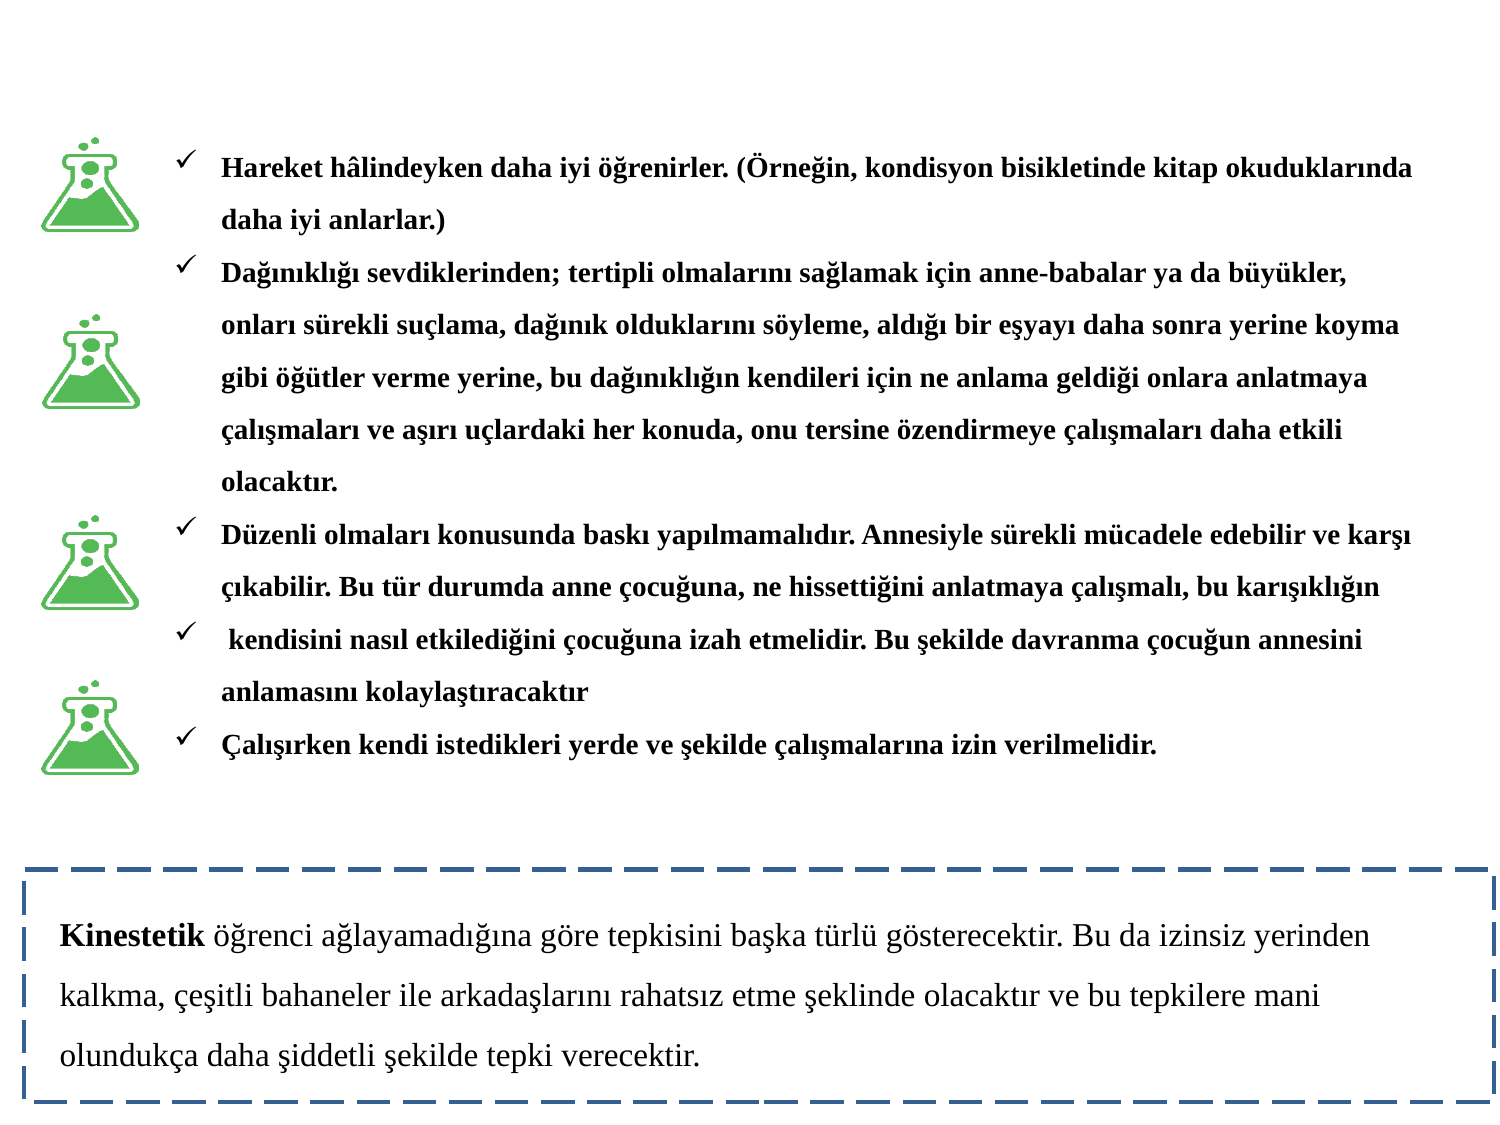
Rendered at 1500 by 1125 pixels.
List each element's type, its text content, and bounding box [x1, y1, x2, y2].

picture [40, 136, 139, 232]
picture [42, 314, 140, 410]
text_box Hareket hâlindeyken daha iyi öğrenirler. (Örneğin, kondisyon bisikletinde kitap okuduklarında daha iyi anlarlar.) Dağınıklığı sevdiklerinden; tertipli olmalarını sağlamak için anne-babalar ya da büyükler, onları sürekli suçlama, dağınık olduklarını söyleme, aldığı bir eşyayı daha sonra yerine koyma gibi öğütler verme yerine, bu dağınıklığın kendileri için ne anlama geldiği onlara anlatmaya çalışmaları ve aşırı uçlardaki her konuda, onu tersine özendirmeye çalışmaları daha etkili olacaktır. Düzenli olmaları konusunda baskı yapılmamalıdır. Annesiyle sürekli mücadele edebilir ve karşı çıkabilir. Bu tür durumda anne çocuğuna, ne hissettiğini anlatmaya çalışmalı, bu karışıklığın kendisini nasıl etkilediğini çocuğuna izah etmelidir. Bu şekilde davranma çocuğun annesini anlamasını kolaylaştıracaktır Çalışırken kendi istedikleri yerde ve şekilde çalışmalarına izin verilmelidir. [159, 78, 1435, 835]
text_box Kinestetik öğrenci ağlayamadığına göre tepkisini başka türlü gösterecektir. Bu da izinsiz yerinden kalkma, çeşitli bahaneler ile arkadaşlarını rahatsız etme şeklinde olacaktır ve bu tepkilere mani olundukça daha şiddetli şekilde tepki verecektir. [24, 869, 1495, 1103]
picture [40, 514, 139, 610]
picture [40, 680, 139, 776]
